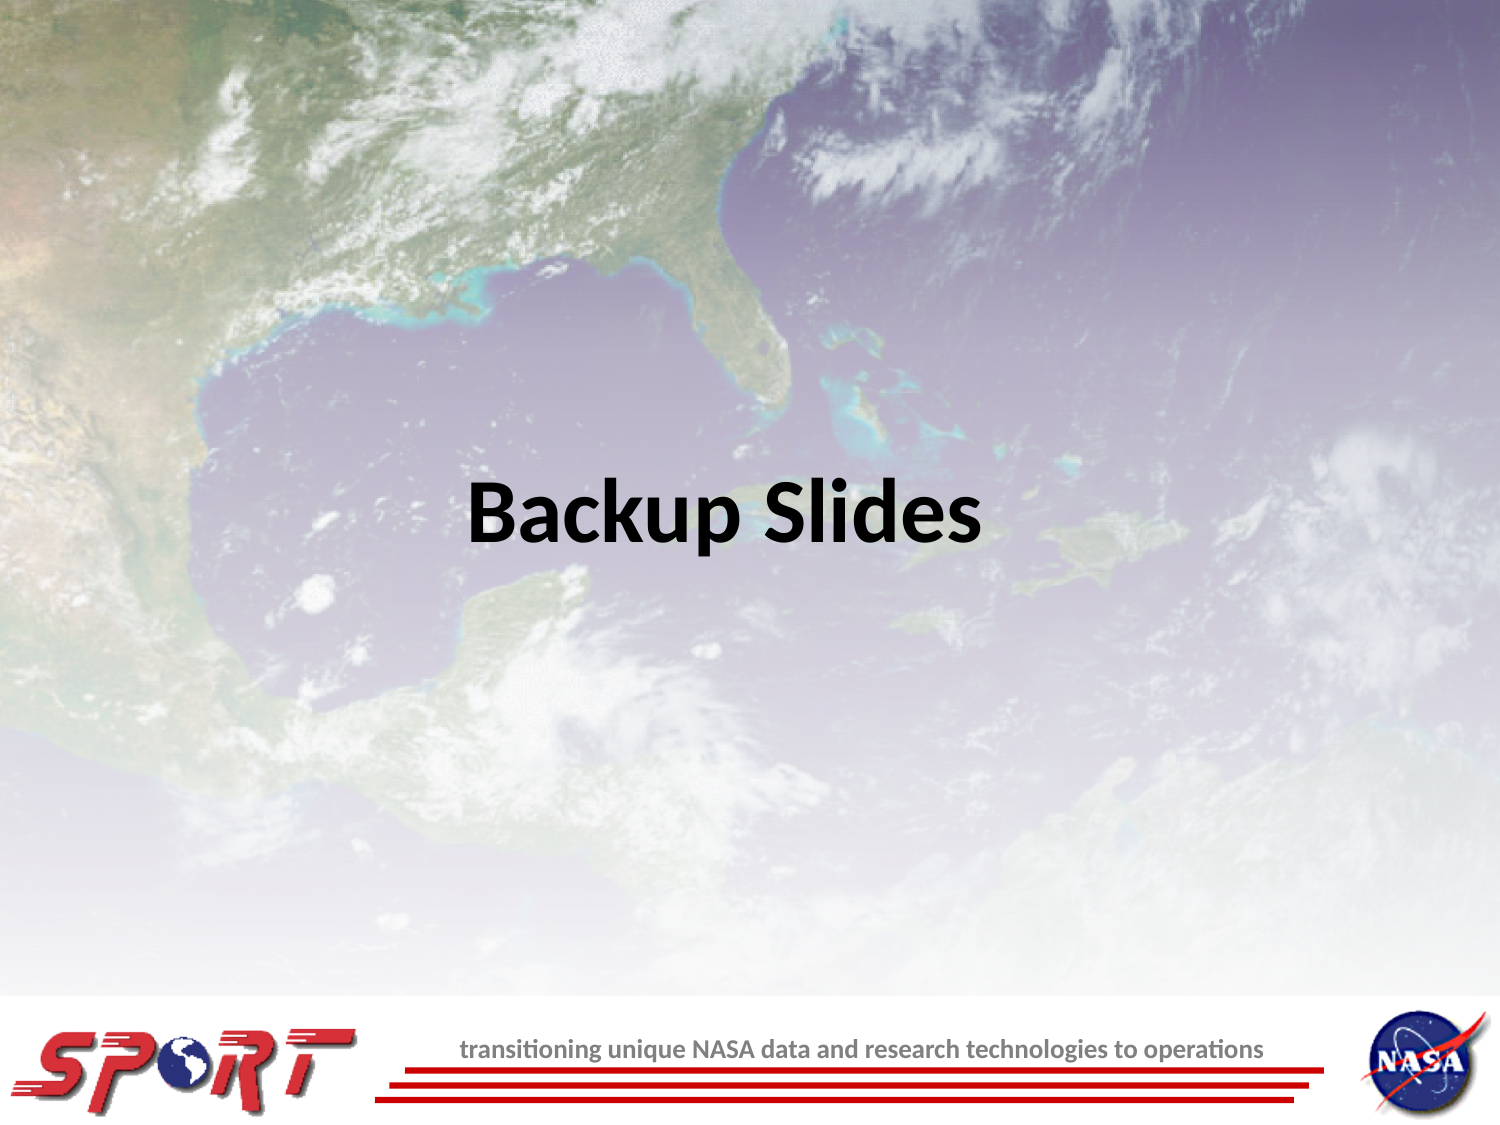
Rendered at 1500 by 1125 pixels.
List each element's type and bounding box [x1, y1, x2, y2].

text_box [0, 1007, 1491, 1125]
picture [0, 0, 1500, 996]
